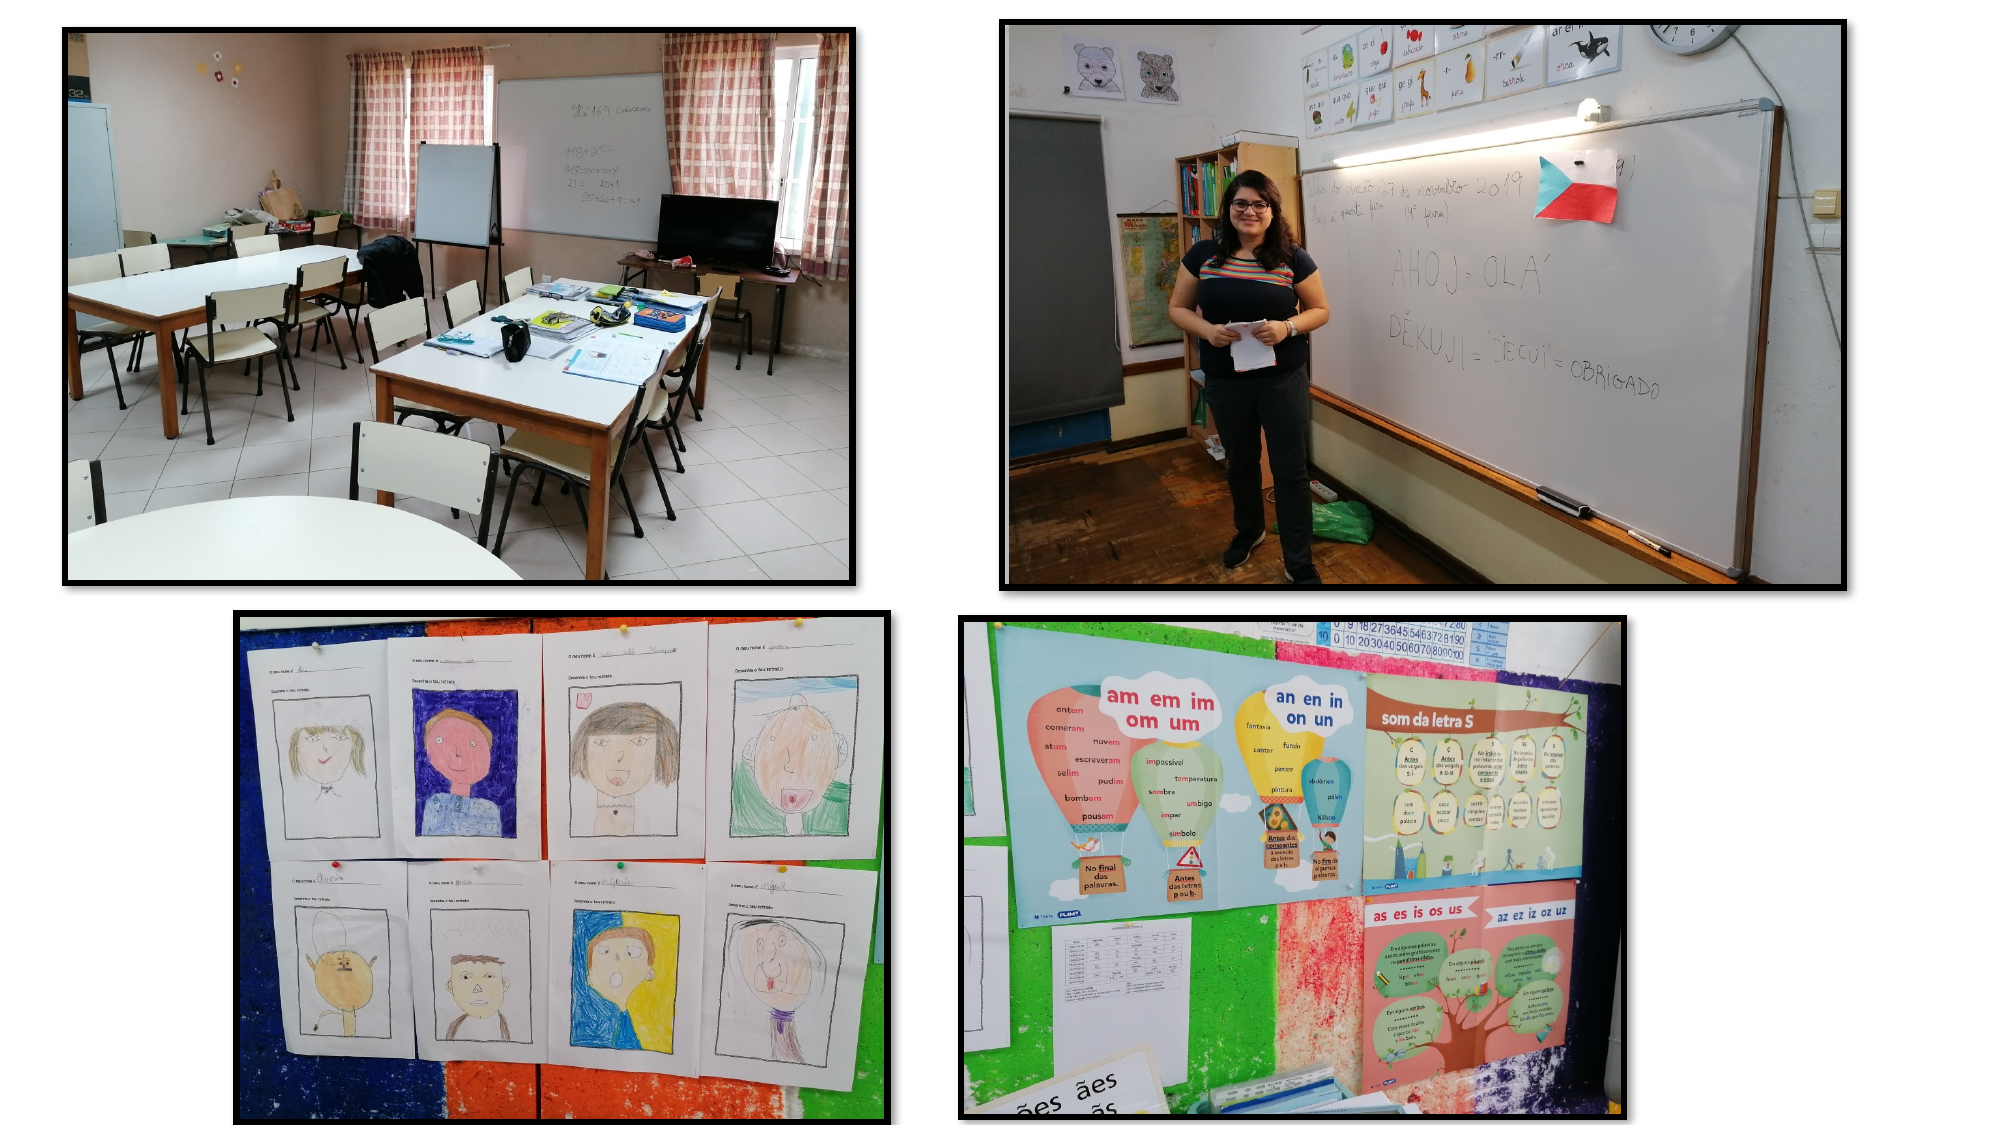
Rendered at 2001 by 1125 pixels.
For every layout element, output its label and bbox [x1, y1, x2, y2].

picture [1005, 25, 1841, 585]
list [68, 32, 850, 581]
picture [239, 616, 885, 1120]
picture [964, 621, 1621, 1114]
